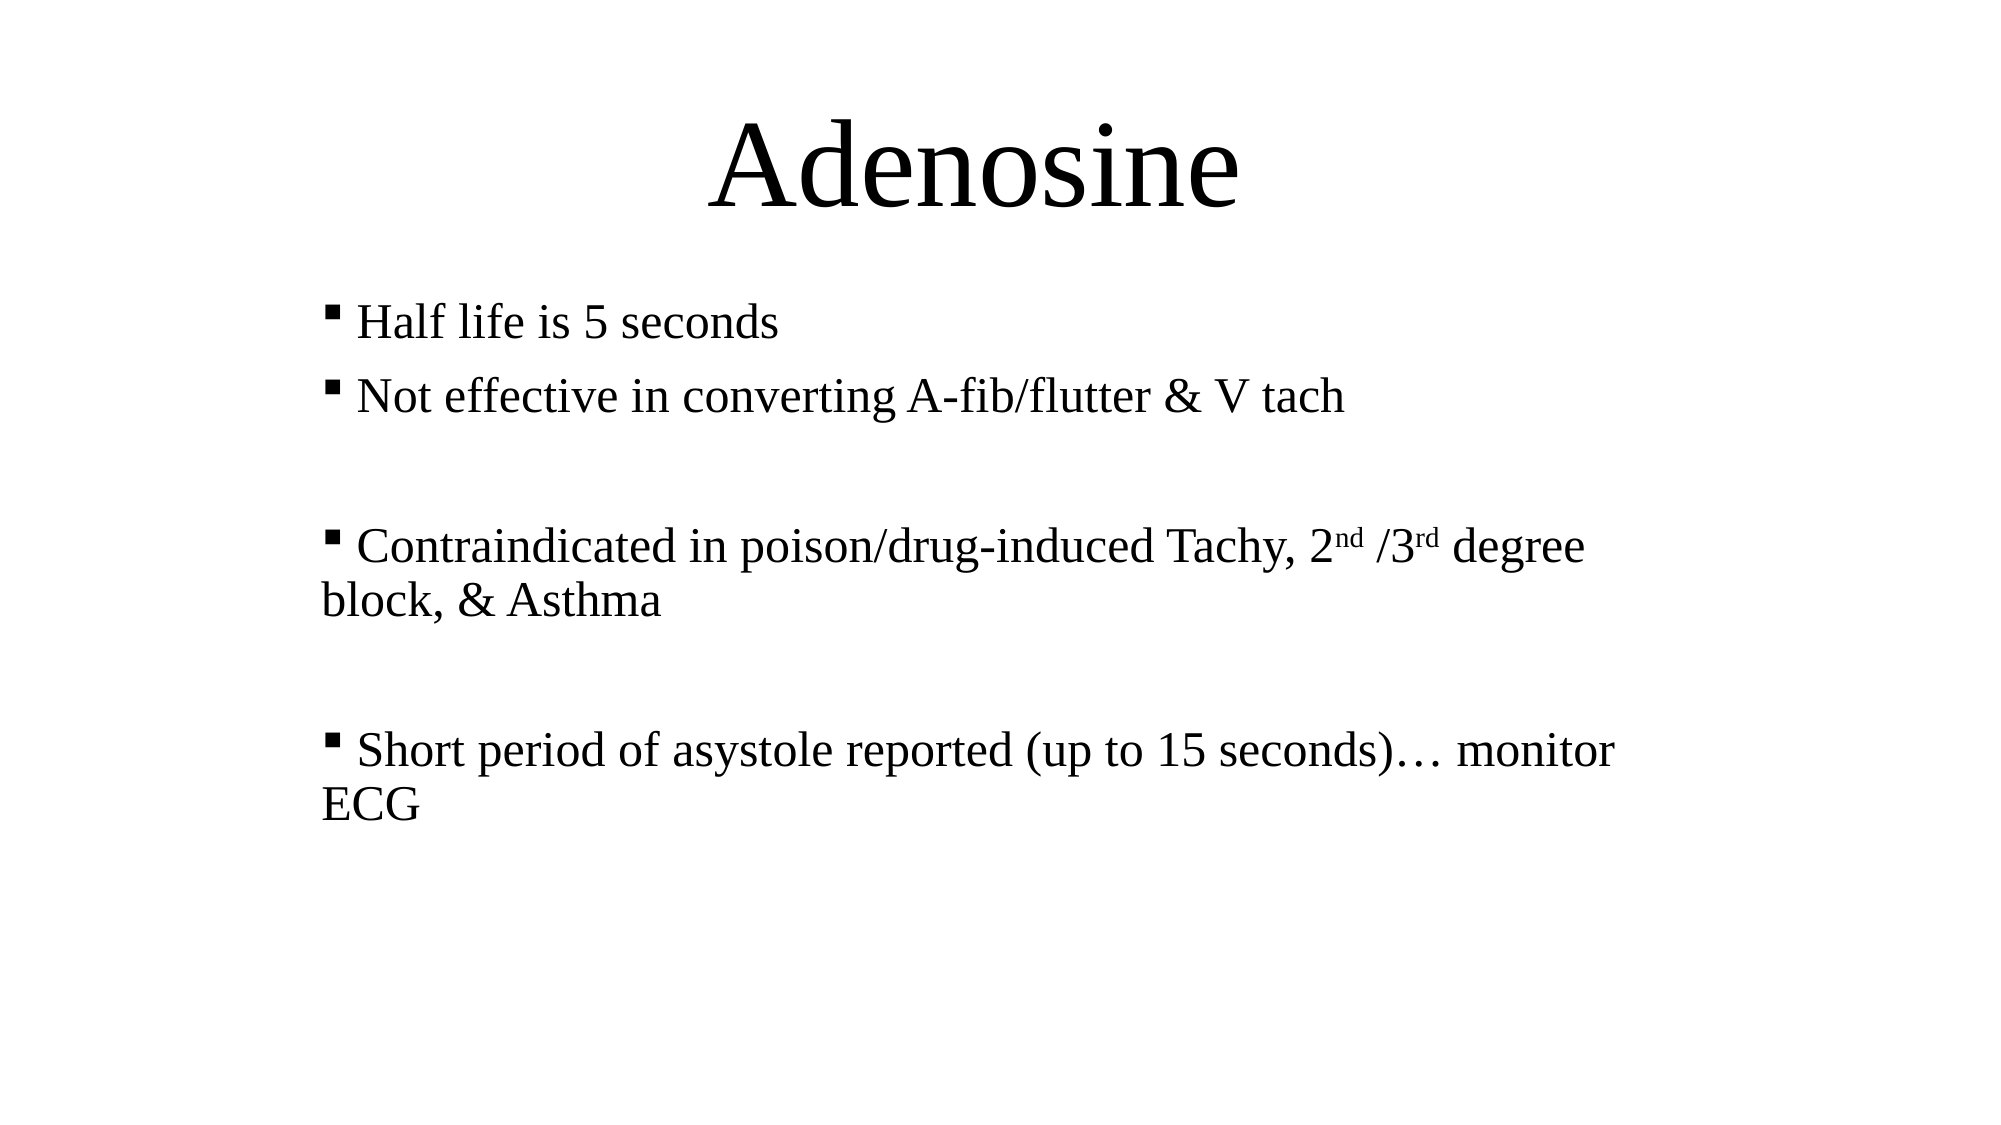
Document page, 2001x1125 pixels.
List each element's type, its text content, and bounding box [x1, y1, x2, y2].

subtitle Half life is 5 seconds Not effective in converting A-fib/flutter & V tach Contraindicated in poison/drug-induced Tachy, 2nd /3rd degree block, & Asthma Short period of asystole reported (up to 15 seconds)… monitor ECG [306, 287, 1644, 1125]
title Adenosine [337, 0, 1613, 242]
